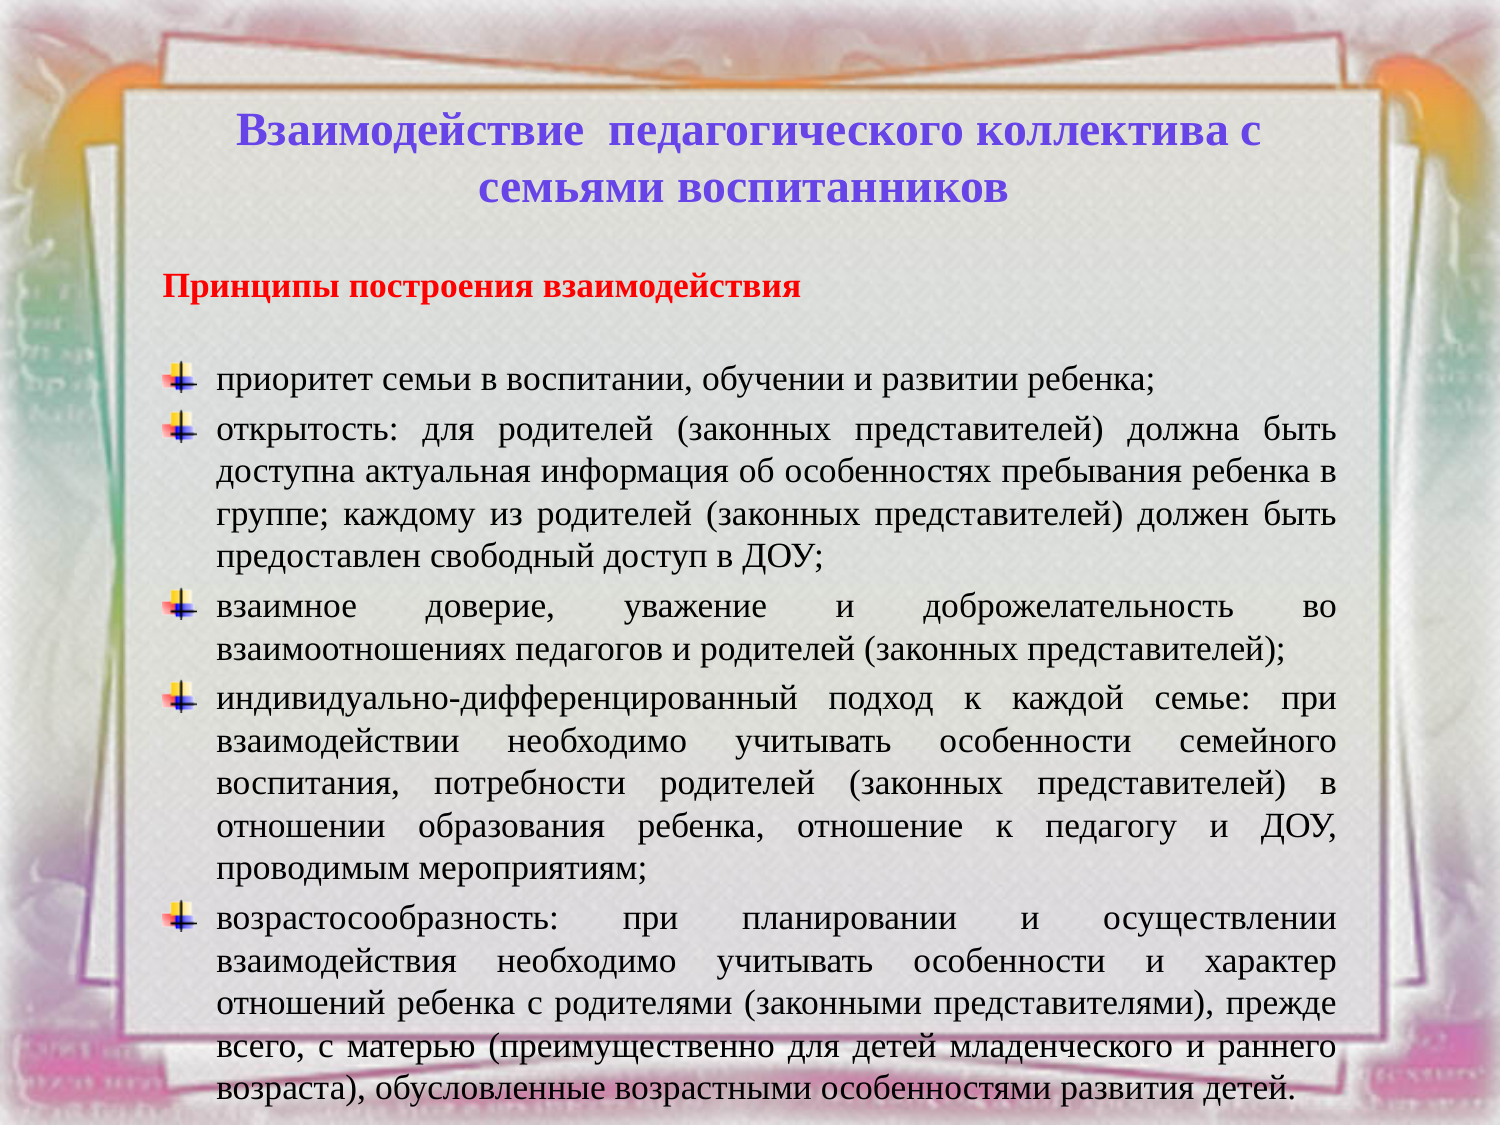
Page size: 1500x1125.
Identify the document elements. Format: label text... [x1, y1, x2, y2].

picture [0, 0, 1500, 1125]
picture [162, 678, 197, 713]
picture [162, 586, 197, 620]
picture [162, 408, 197, 443]
picture [162, 359, 197, 393]
list Взаимодействие педагогического коллектива с семьями воспитанников Принципы построения взаимодействия приоритет семьи в воспитании, обучении и развитии ребенка; открытость: для родителей (законных представителей) должна быть доступна актуальная информация об особенностях пребывания ребенка в группе; каждому из родителей (законных представителей) должен быть предоставлен свободный доступ в ДОУ; взаимное доверие, уважение и доброжелательность во взаимоотношениях педагогов и родителей (законных представителей); индивидуально-дифференцированный подход к каждой семье: при взаимодействии необходимо учитывать особенности семейного воспитания, потребности родителей (законных представителей) в отношении образования ребенка, отношение к педагогу и ДОУ, проводимым мероприятиям; возрастосообразность: при планировании и осуществлении взаимодействия необходимо учитывать особенности и характер отношений ребенка с родителями (законными представителями), прежде всего, с матерью (преимущественно для детей младенческого и раннего возраста), обусловленные возрастными особенностями развития детей. [147, 90, 1353, 1125]
picture [162, 898, 197, 932]
